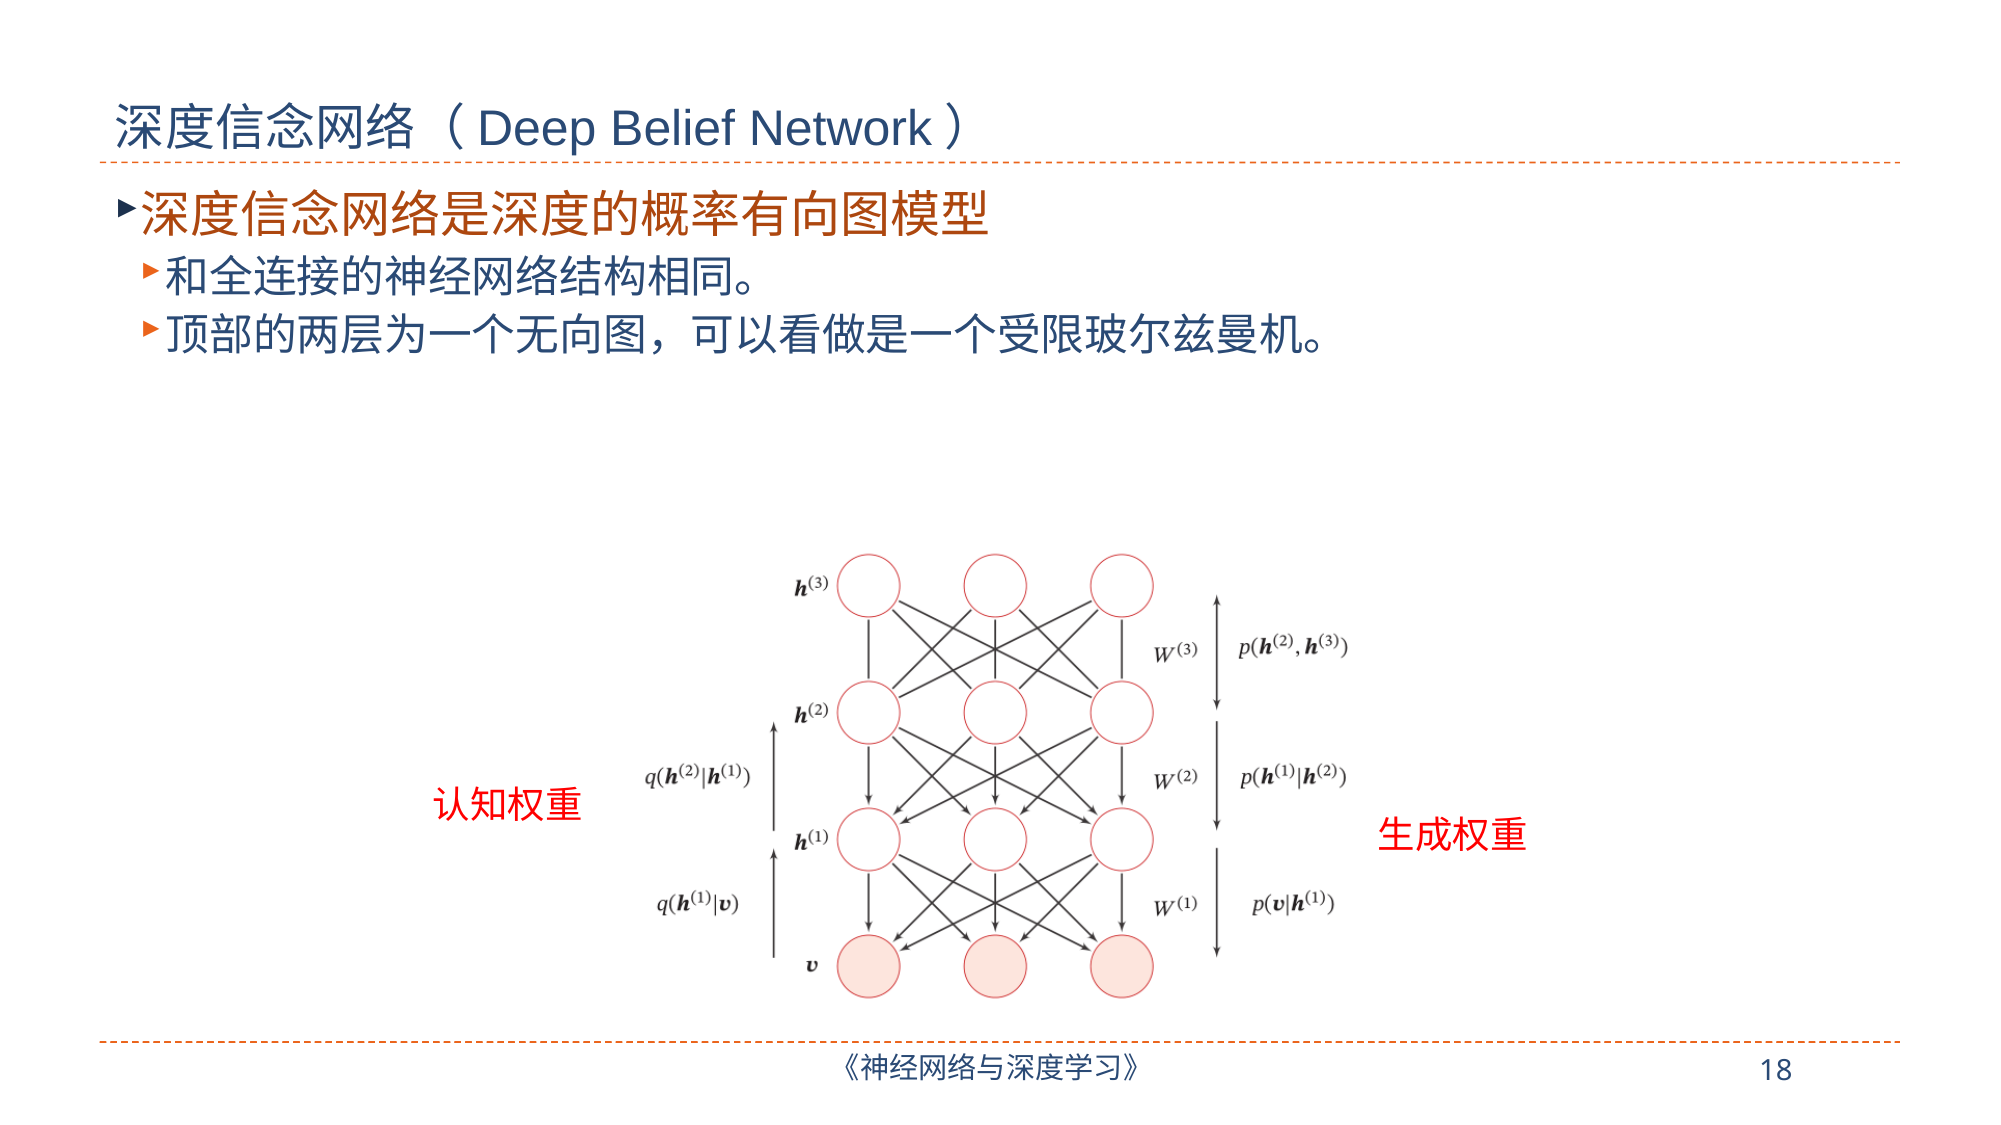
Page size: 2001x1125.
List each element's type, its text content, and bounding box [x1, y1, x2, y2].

picture [604, 536, 1380, 1011]
list 深度信念网络是深度的概率有向图模型 和全连接的神经网络结构相同。 顶部的两层为一个无向图，可以看做是一个受限玻尔兹曼机。 [99, 174, 1900, 1006]
title 深度信念网络（Deep Belief Network） [99, 24, 1900, 164]
text_box 生成权重 [1385, 803, 1543, 864]
text_box 认知权重 [417, 773, 598, 834]
